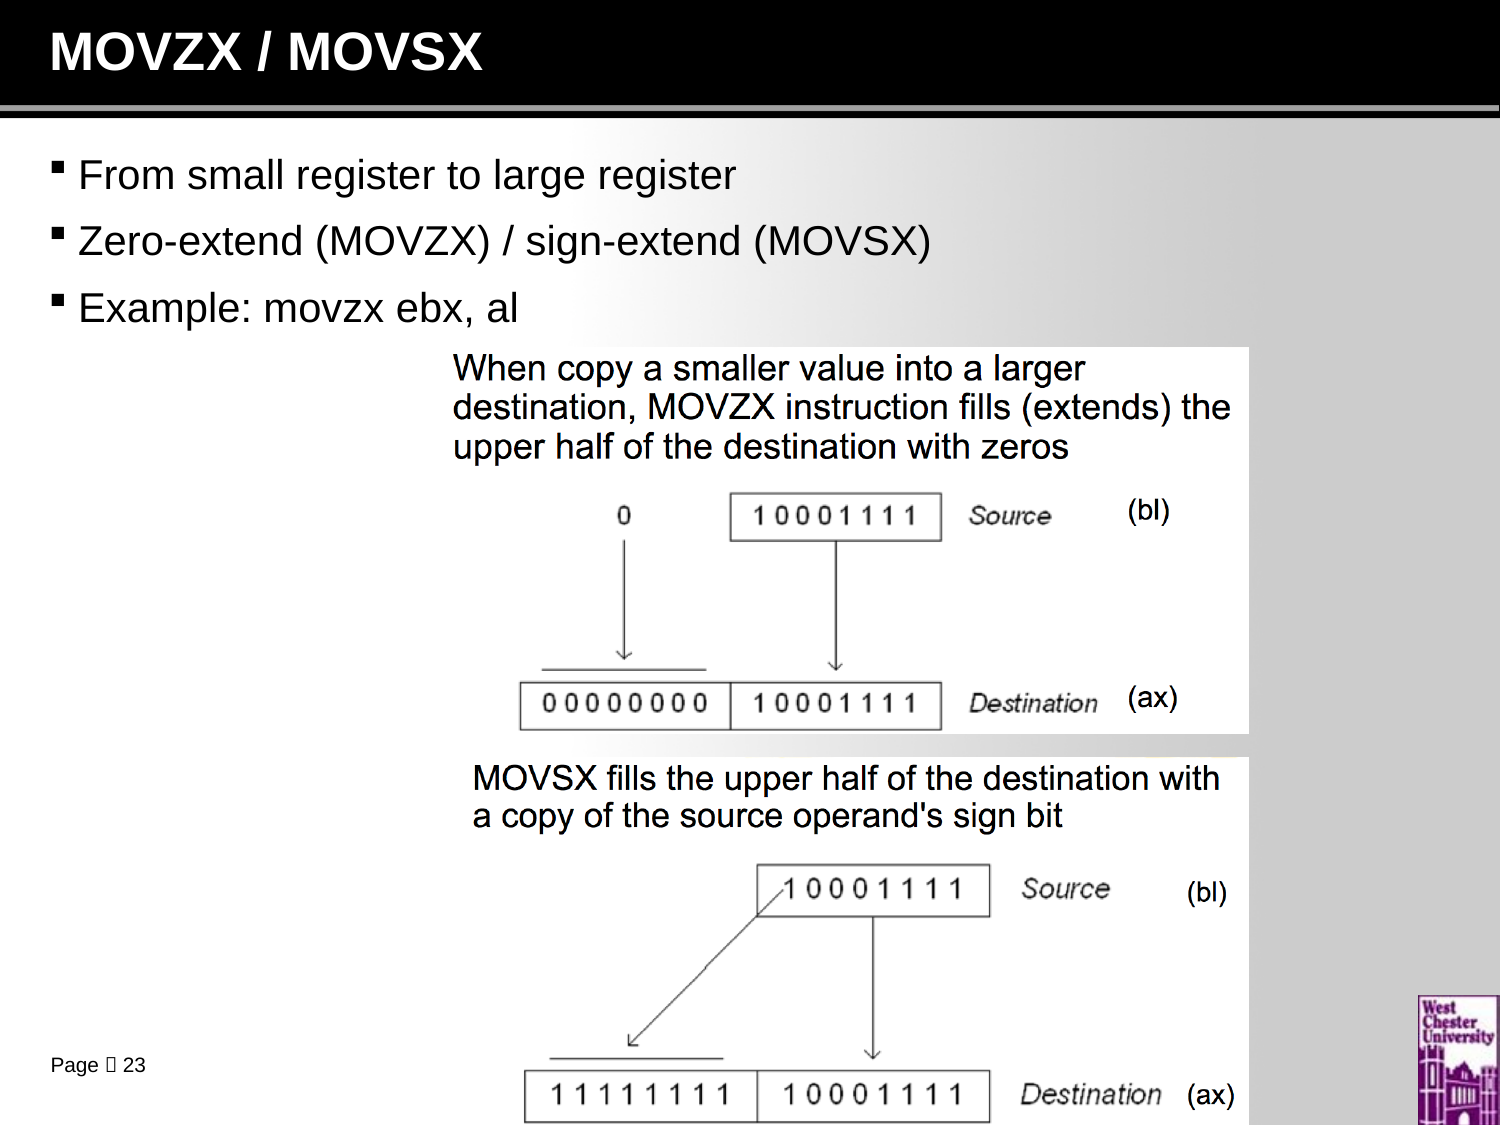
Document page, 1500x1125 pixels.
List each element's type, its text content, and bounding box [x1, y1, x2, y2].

picture [0, 0, 1500, 1125]
list From small register to large register Zero-extend (MOVZX) / sign-extend (MOVSX) Example: movzx ebx, al [48, 147, 1447, 855]
title MOVZX / MOVSX [49, 16, 1447, 123]
